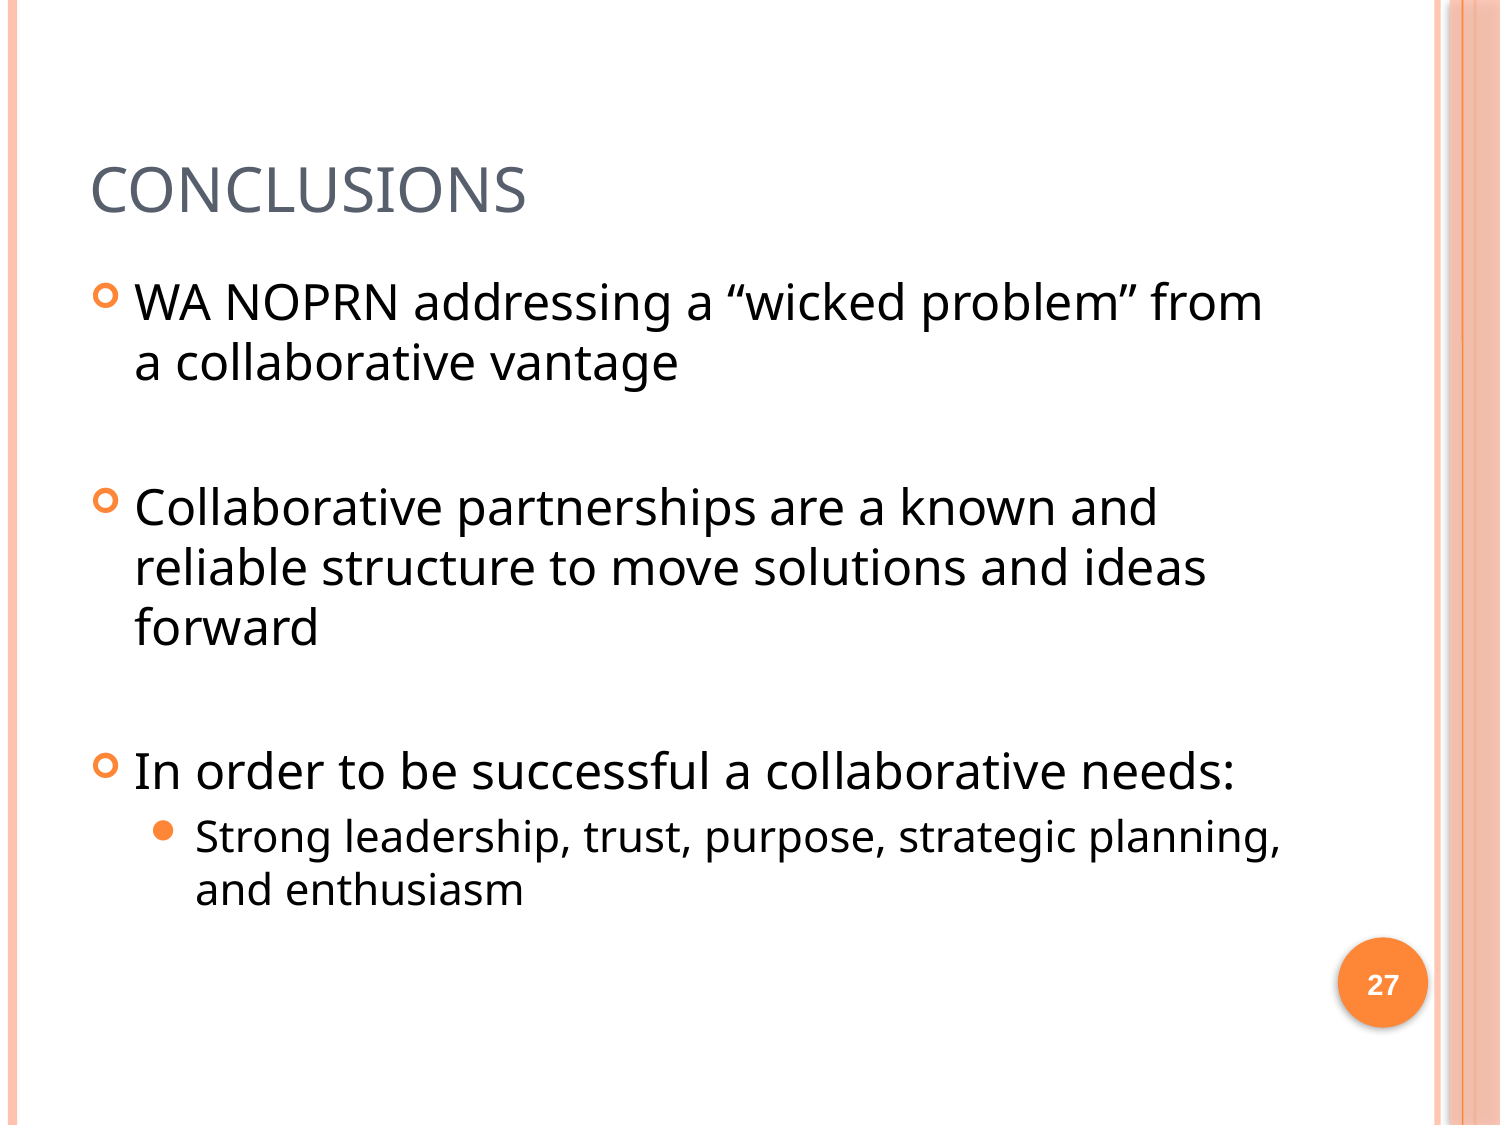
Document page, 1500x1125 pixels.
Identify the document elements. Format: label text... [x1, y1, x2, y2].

title Conclusions [75, 45, 1300, 233]
slide_number 27 [1333, 940, 1434, 1026]
list WA NOPRN addressing a “wicked problem” from a collaborative vantage Collaborative partnerships are a known and reliable structure to move solutions and ideas forward In order to be successful a collaborative needs: Strong leadership, trust, purpose, strategic planning, and enthusiasm [74, 262, 1301, 1063]
